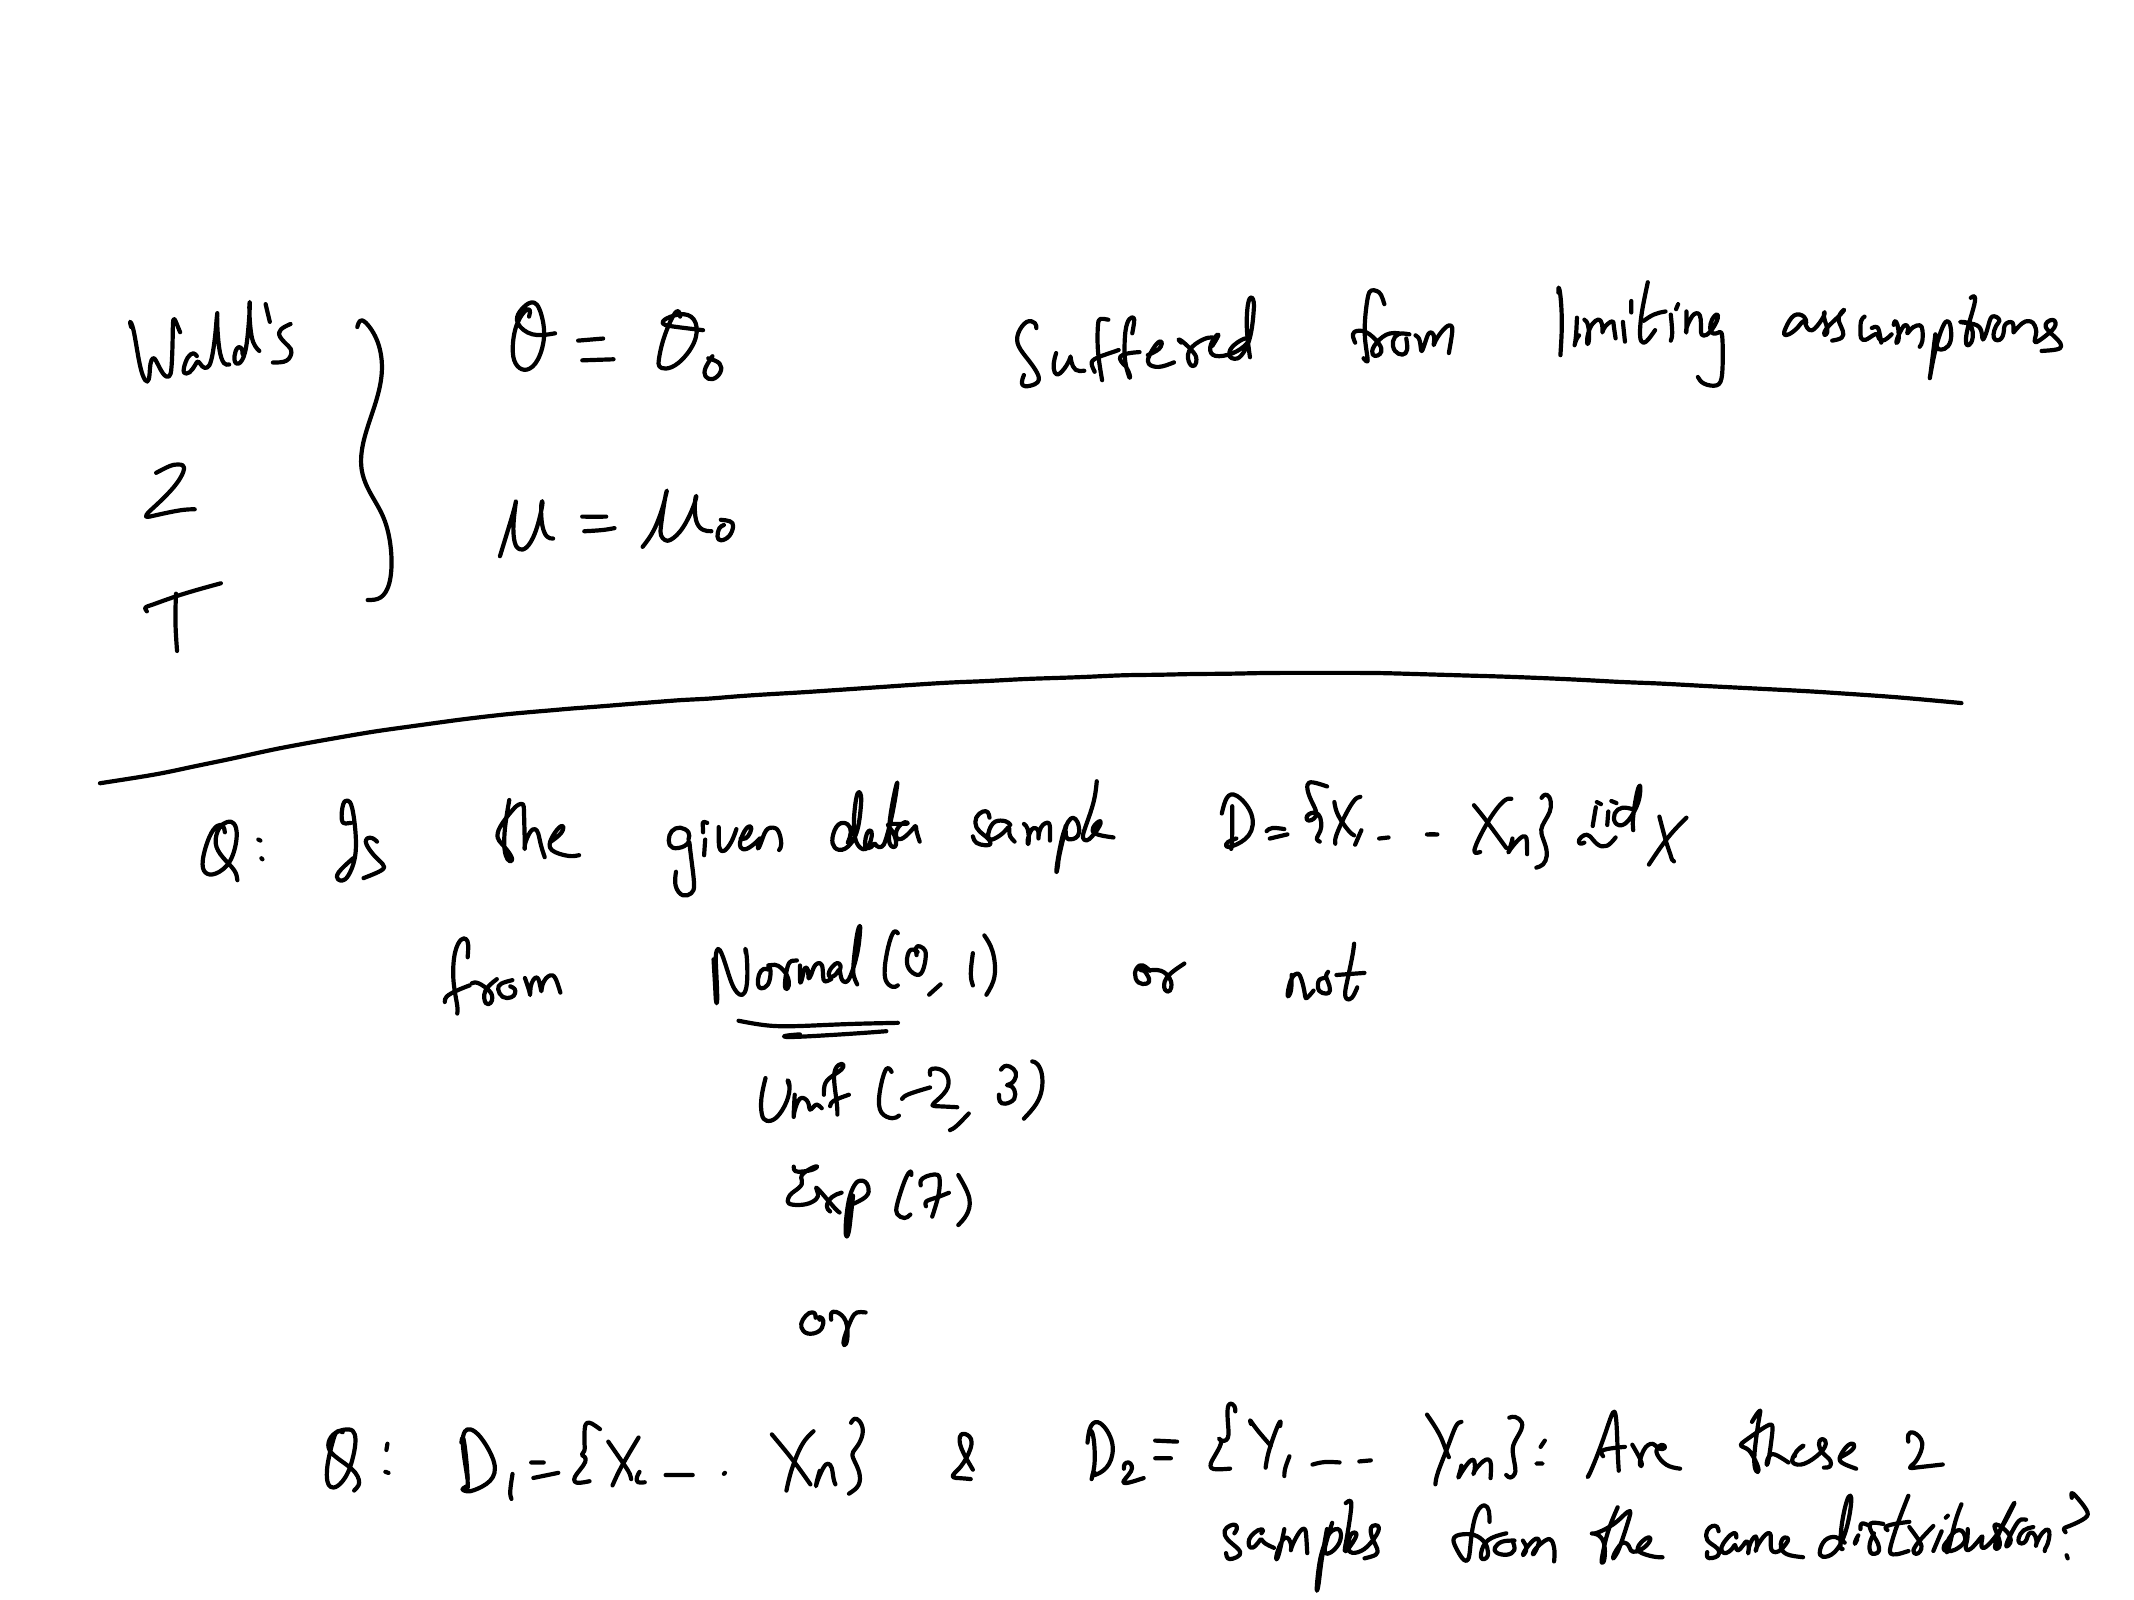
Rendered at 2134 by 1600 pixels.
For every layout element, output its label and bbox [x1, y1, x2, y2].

text_box [99, 281, 2089, 1591]
